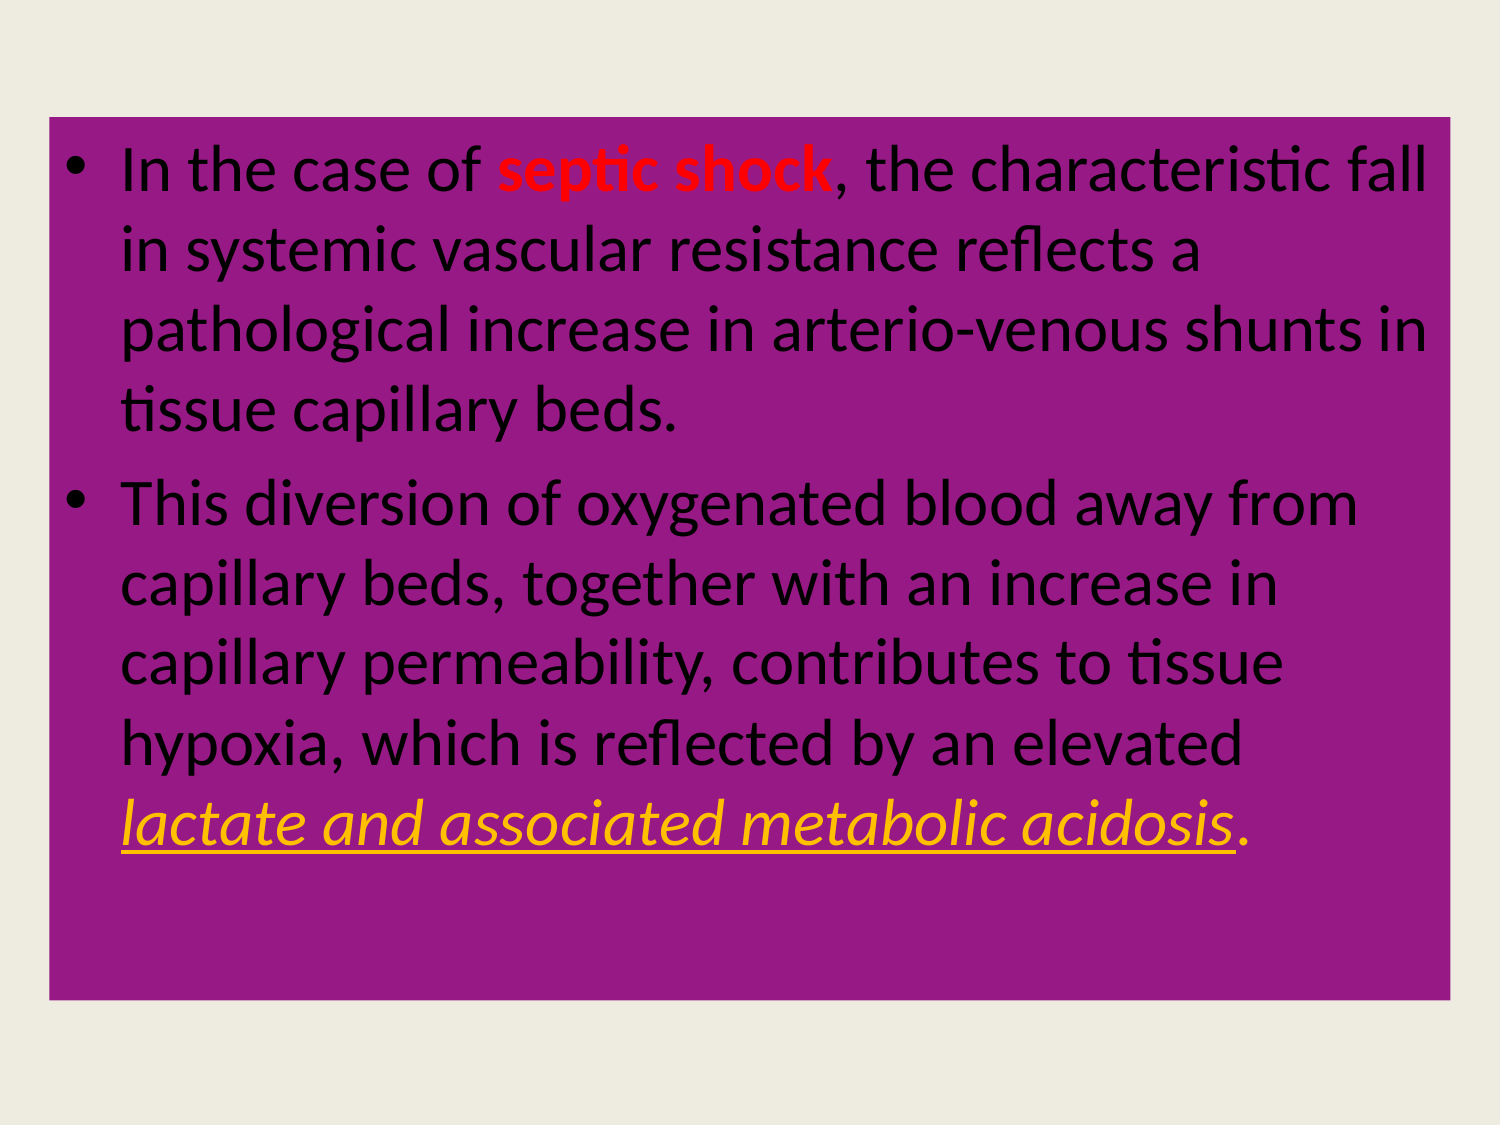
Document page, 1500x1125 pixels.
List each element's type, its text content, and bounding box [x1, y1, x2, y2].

list In the case of septic shock, the characteristic fall in systemic vascular resistance reflects a pathological increase in arterio-venous shunts in tissue capillary beds. This diversion of oxygenated blood away from capillary beds, together with an increase in capillary permeability, contributes to tissue hypoxia, which is reflected by an elevated lactate and associated metabolic acidosis. [49, 117, 1451, 1001]
